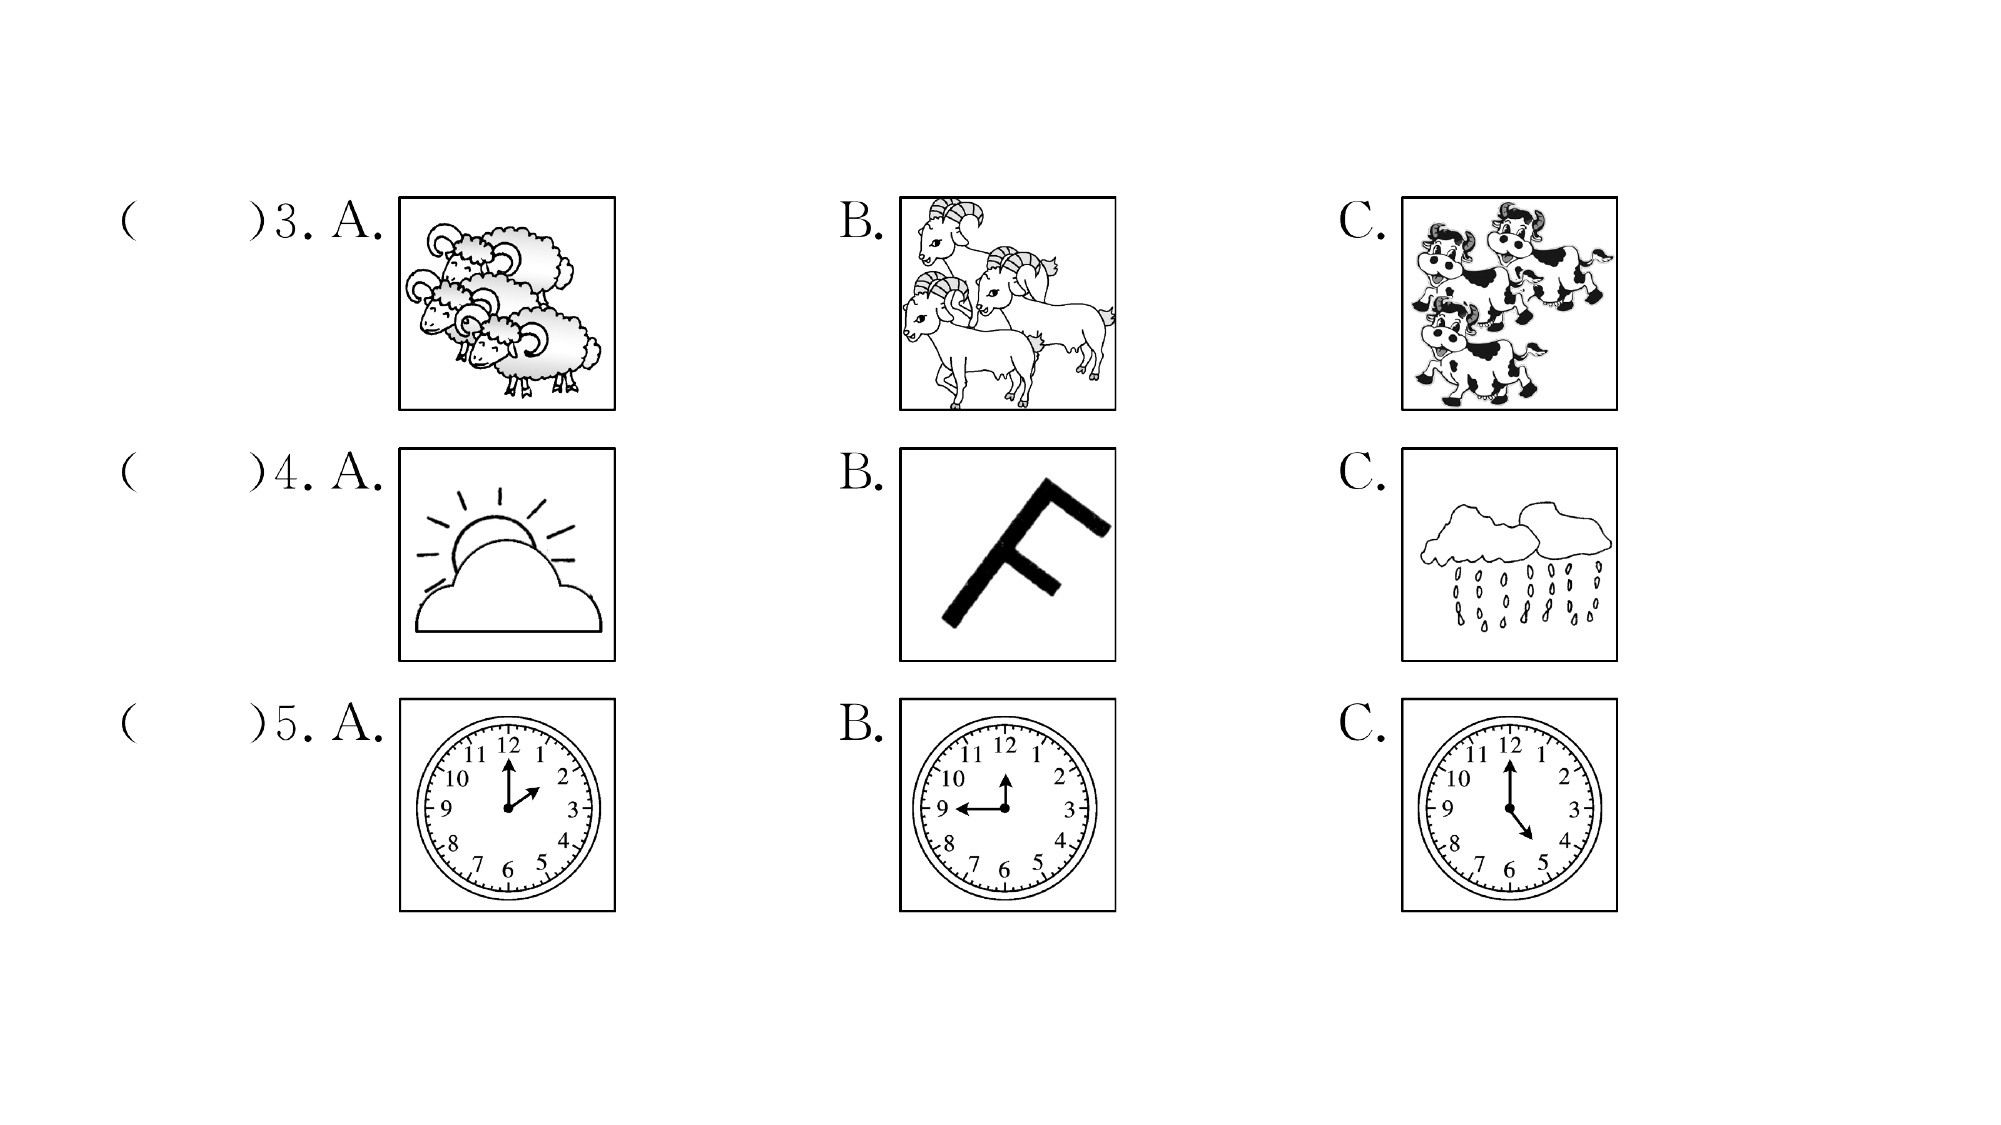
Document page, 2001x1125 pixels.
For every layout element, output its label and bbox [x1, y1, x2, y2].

picture [118, 177, 2000, 942]
